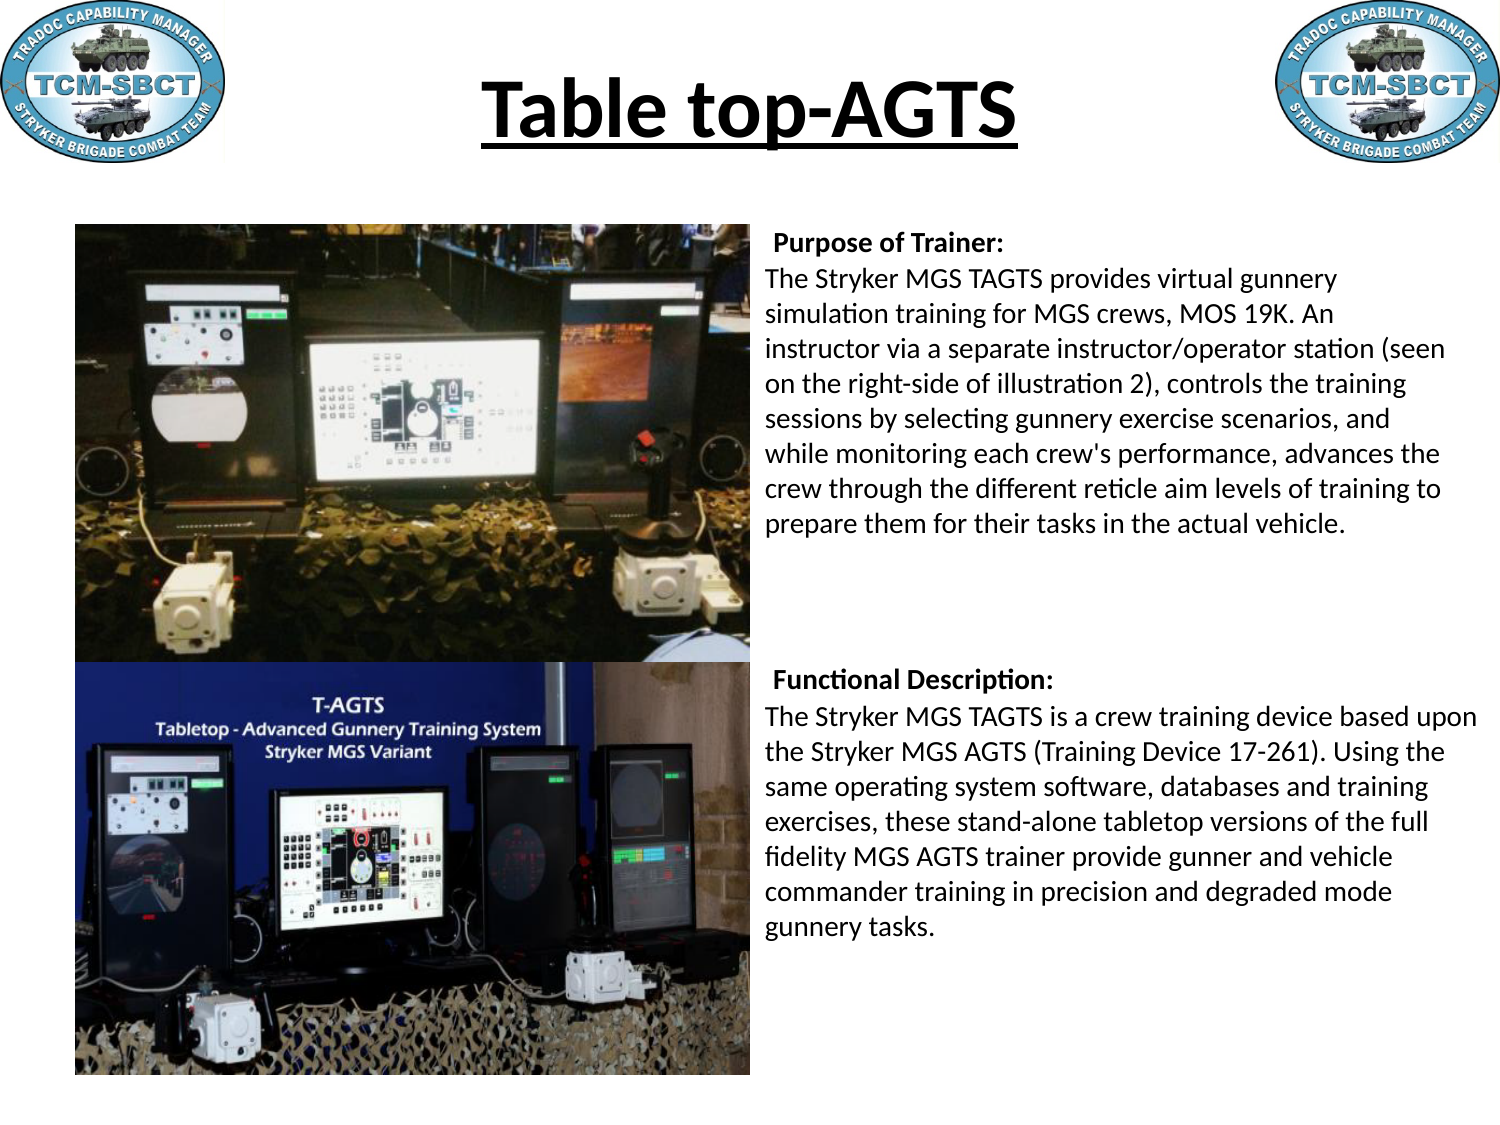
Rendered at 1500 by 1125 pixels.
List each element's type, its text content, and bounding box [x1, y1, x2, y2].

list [74, 224, 751, 662]
picture [1274, 0, 1500, 164]
text_box Purpose of Trainer: The Stryker MGS TAGTS provides virtual gunnery simulation training for MGS crews, MOS 19K. An instructor via a separate instructor/operator station (seen on the right-side of illustration 2), controls the training sessions by selecting gunnery exercise scenarios, and while monitoring each crew's performance, advances the crew through the different reticle aim levels of training to prepare them for their tasks in the actual vehicle. [750, 162, 1463, 547]
picture [0, 0, 226, 164]
title Table top-AGTS [229, 45, 1269, 163]
text_box Functional Description: The Stryker MGS TAGTS is a crew training device based upon the Stryker MGS AGTS (Training Device 17-261). Using the same operating system software, databases and training exercises, these stand-alone tabletop versions of the full fidelity MGS AGTS trainer provide gunner and vehicle commander training in precision and degraded mode gunnery tasks. [754, 599, 1500, 985]
picture [74, 662, 751, 1076]
